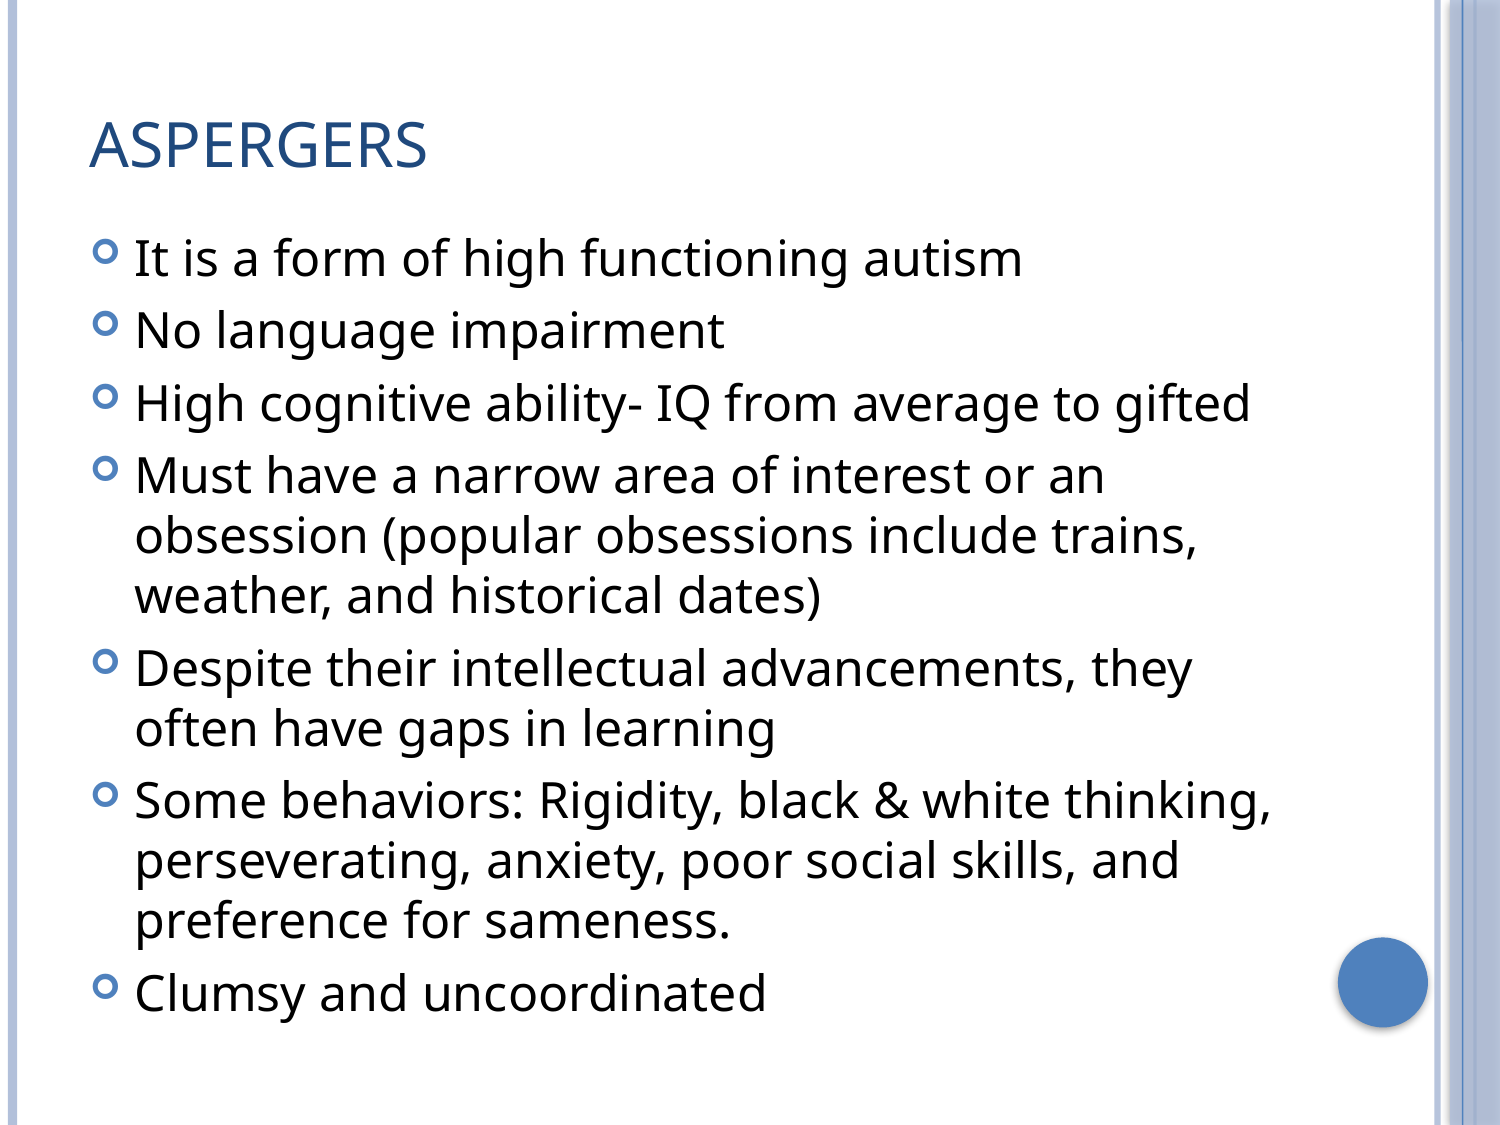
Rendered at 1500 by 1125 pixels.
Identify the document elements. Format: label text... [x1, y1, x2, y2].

list It is a form of high functioning autism No language impairment High cognitive ability- IQ from average to gifted Must have a narrow area of interest or an obsession (popular obsessions include trains, weather, and historical dates) Despite their intellectual advancements, they often have gaps in learning Some behaviors: Rigidity, black & white thinking, perseverating, anxiety, poor social skills, and preference for sameness. Clumsy and uncoordinated [75, 218, 1300, 1062]
title Aspergers [75, 45, 1300, 188]
